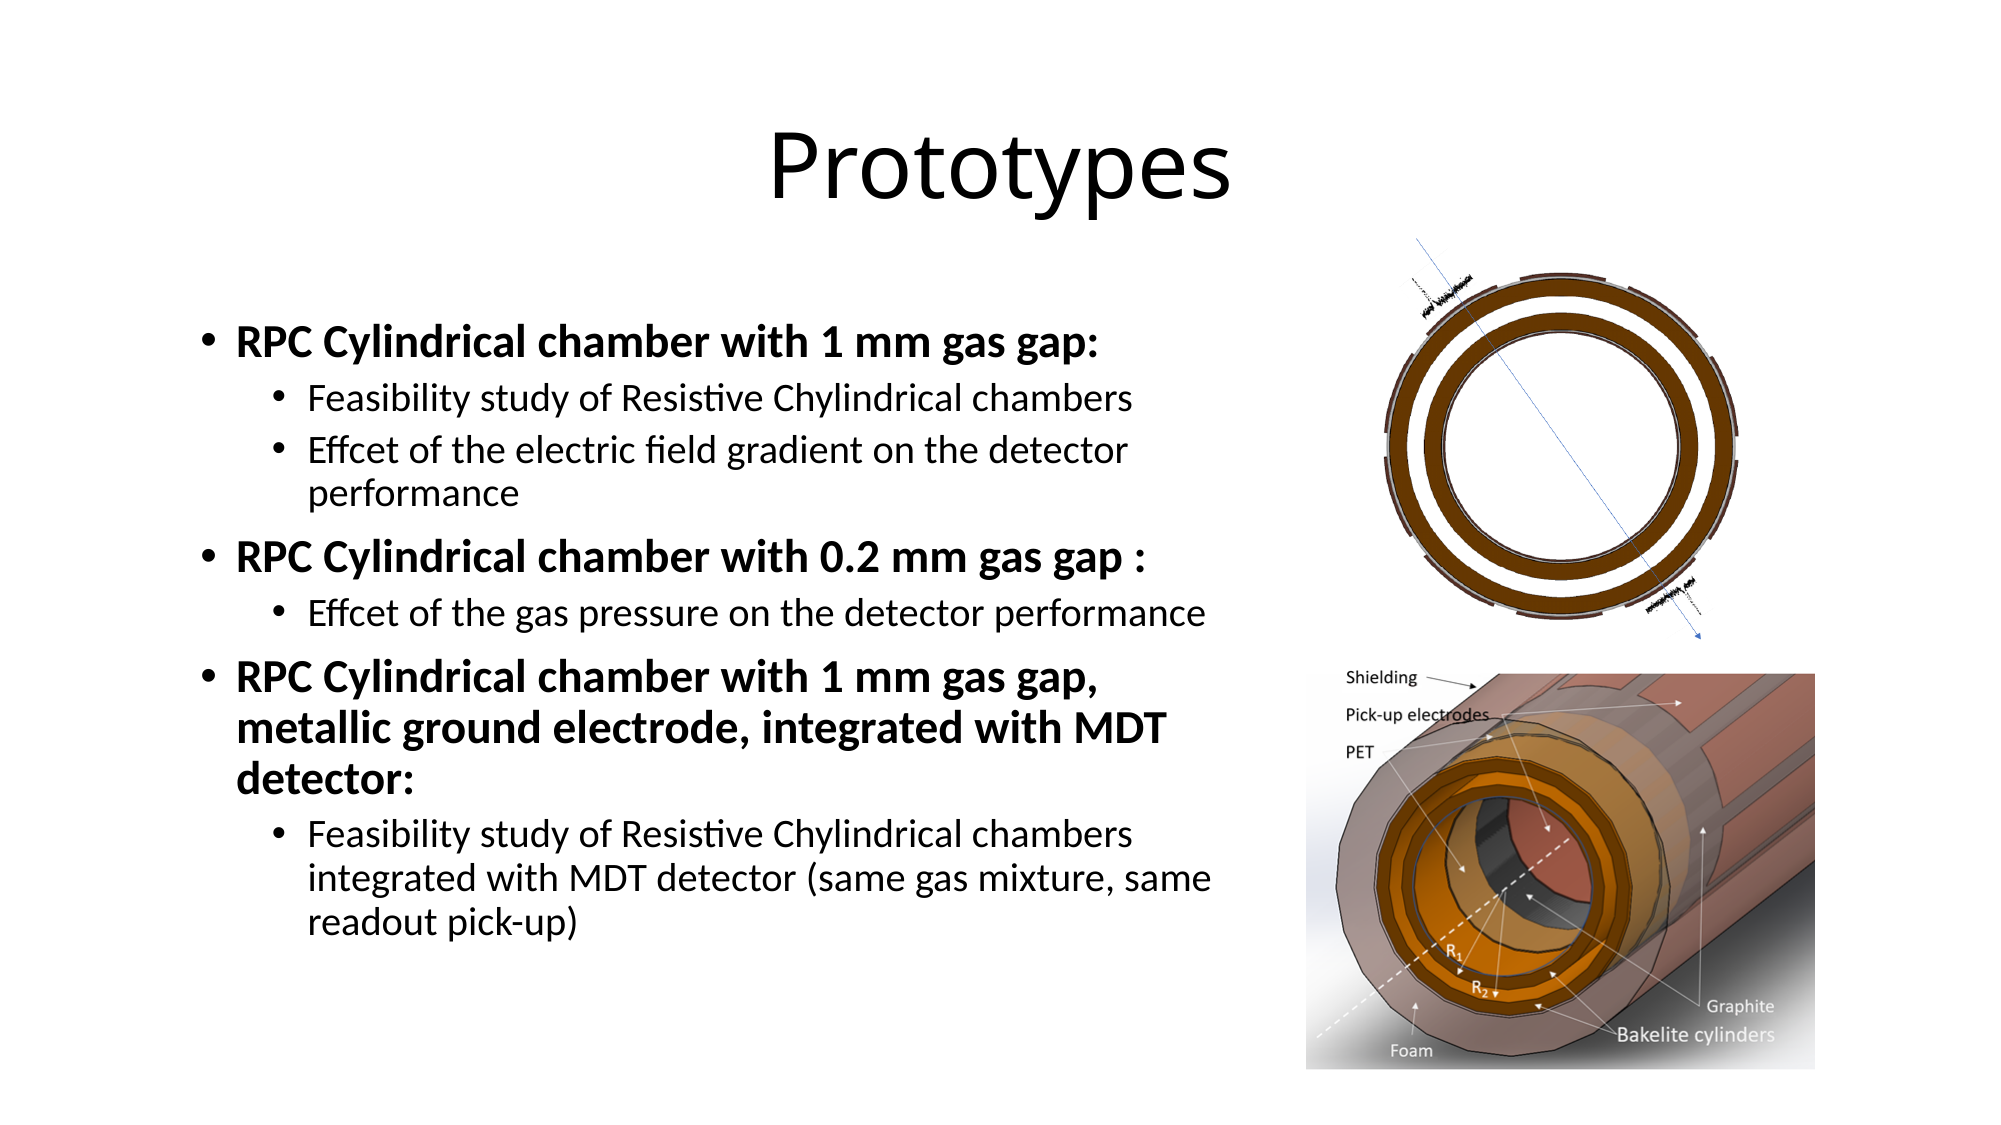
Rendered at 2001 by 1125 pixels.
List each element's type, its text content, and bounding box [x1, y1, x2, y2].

picture [1343, 220, 1778, 648]
title Prototypes [137, 59, 1863, 278]
picture [1306, 663, 1815, 1070]
list RPC Cylindrical chamber with 1 mm gas gap: Feasibility study of Resistive Chylindrical chambers Effcet of the electric field gradient on the detector performance RPC Cylindrical chamber with 0.2 mm gas gap : Effcet of the gas pressure on the detector performance RPC Cylindrical chamber with 1 mm gas gap, metallic ground electrode, integrated with MDT detector: Feasibility study of Resistive Chylindrical chambers integrated with MDT detector (same gas mixture, same readout pick-up) [185, 309, 1254, 966]
